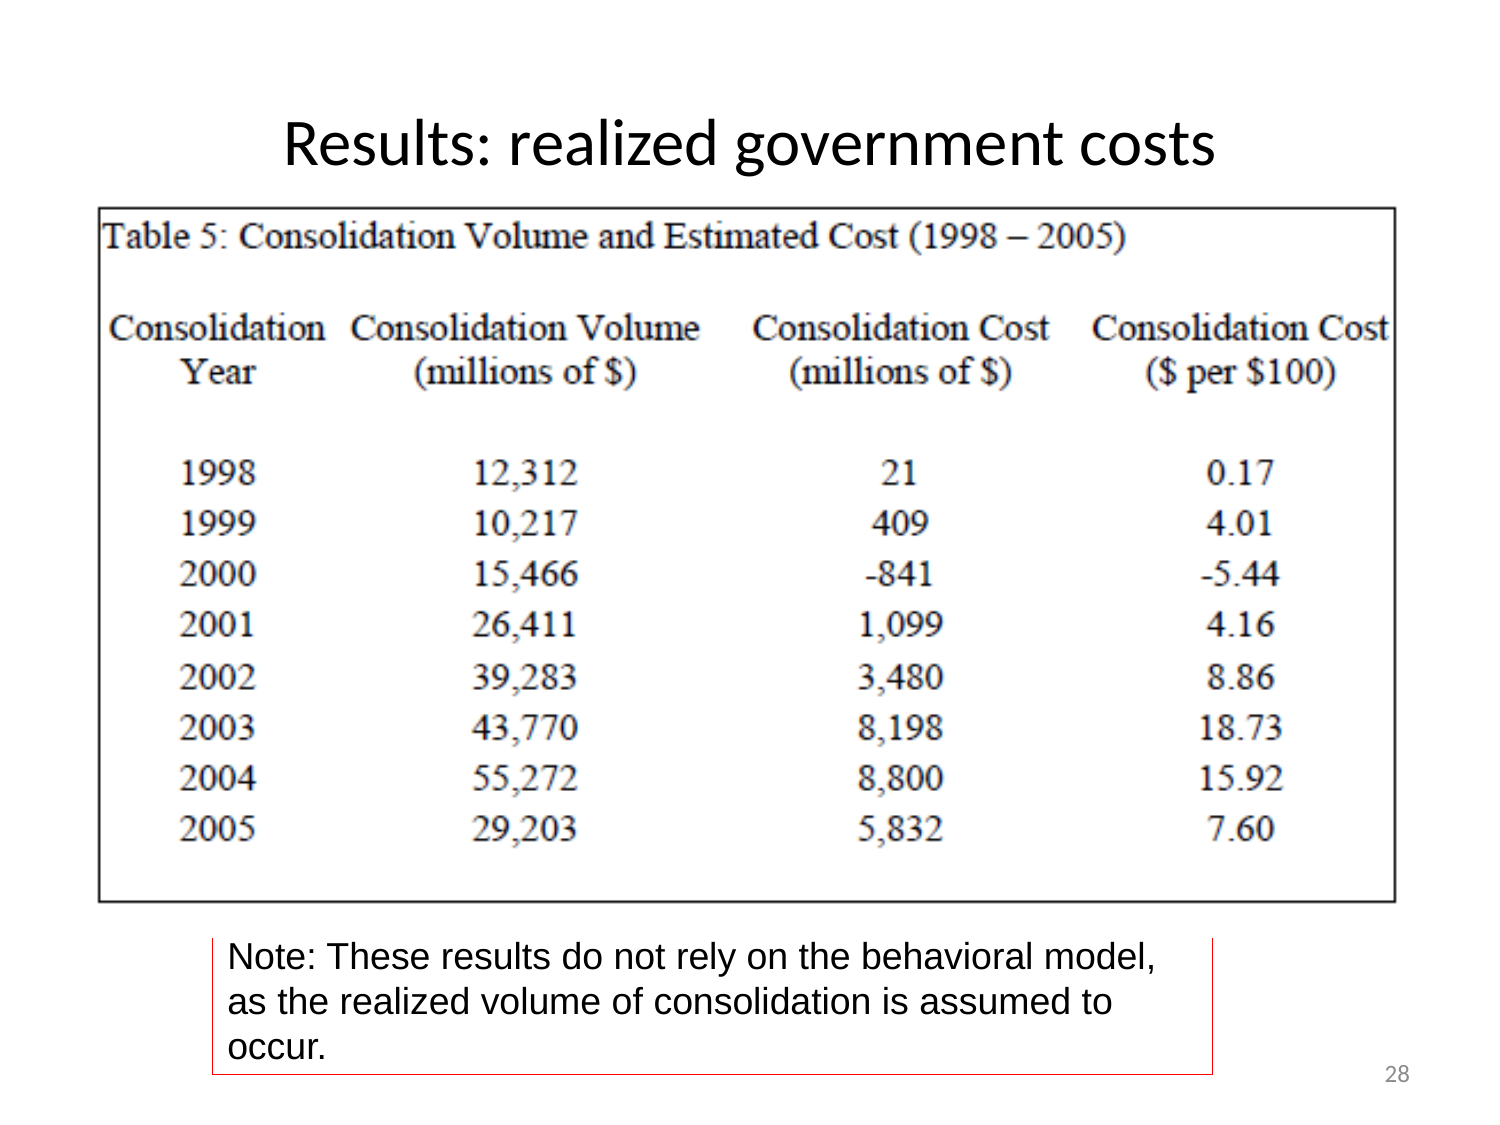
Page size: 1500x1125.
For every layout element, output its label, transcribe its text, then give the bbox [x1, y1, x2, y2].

picture [62, 187, 1438, 938]
title Results: realized government costs [75, 45, 1425, 186]
slide_number 28 [1074, 1042, 1425, 1103]
text_box Note: These results do not rely on the behavioral model, as the realized volume of consolidation is assumed to occur. [212, 946, 1213, 1075]
